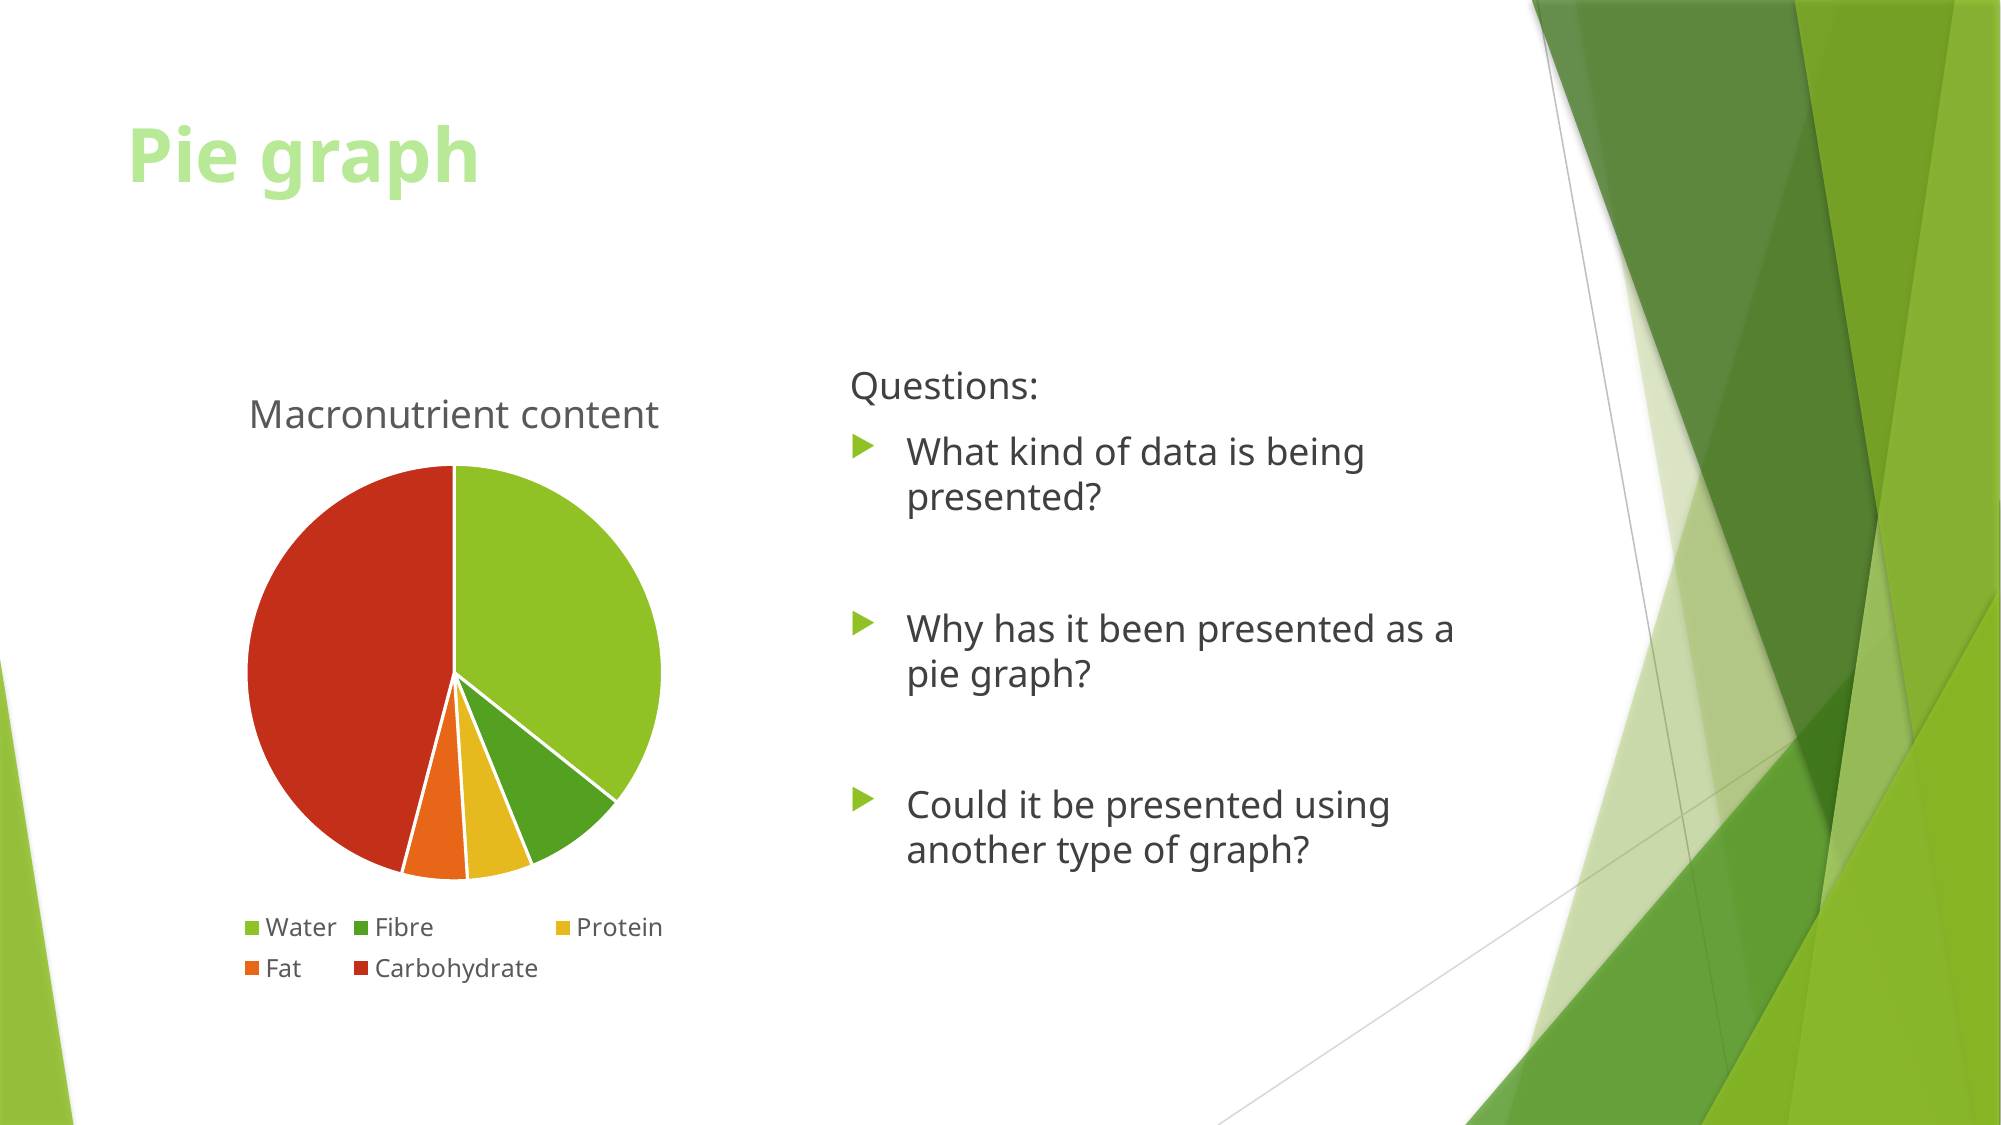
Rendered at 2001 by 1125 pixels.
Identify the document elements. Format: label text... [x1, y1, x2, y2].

title Pie graph [111, 99, 1522, 317]
chart [110, 353, 798, 992]
list Questions: What kind of data is being presented? Why has it been presented as a pie graph? Could it be presented using another type of graph? [834, 354, 1522, 992]
